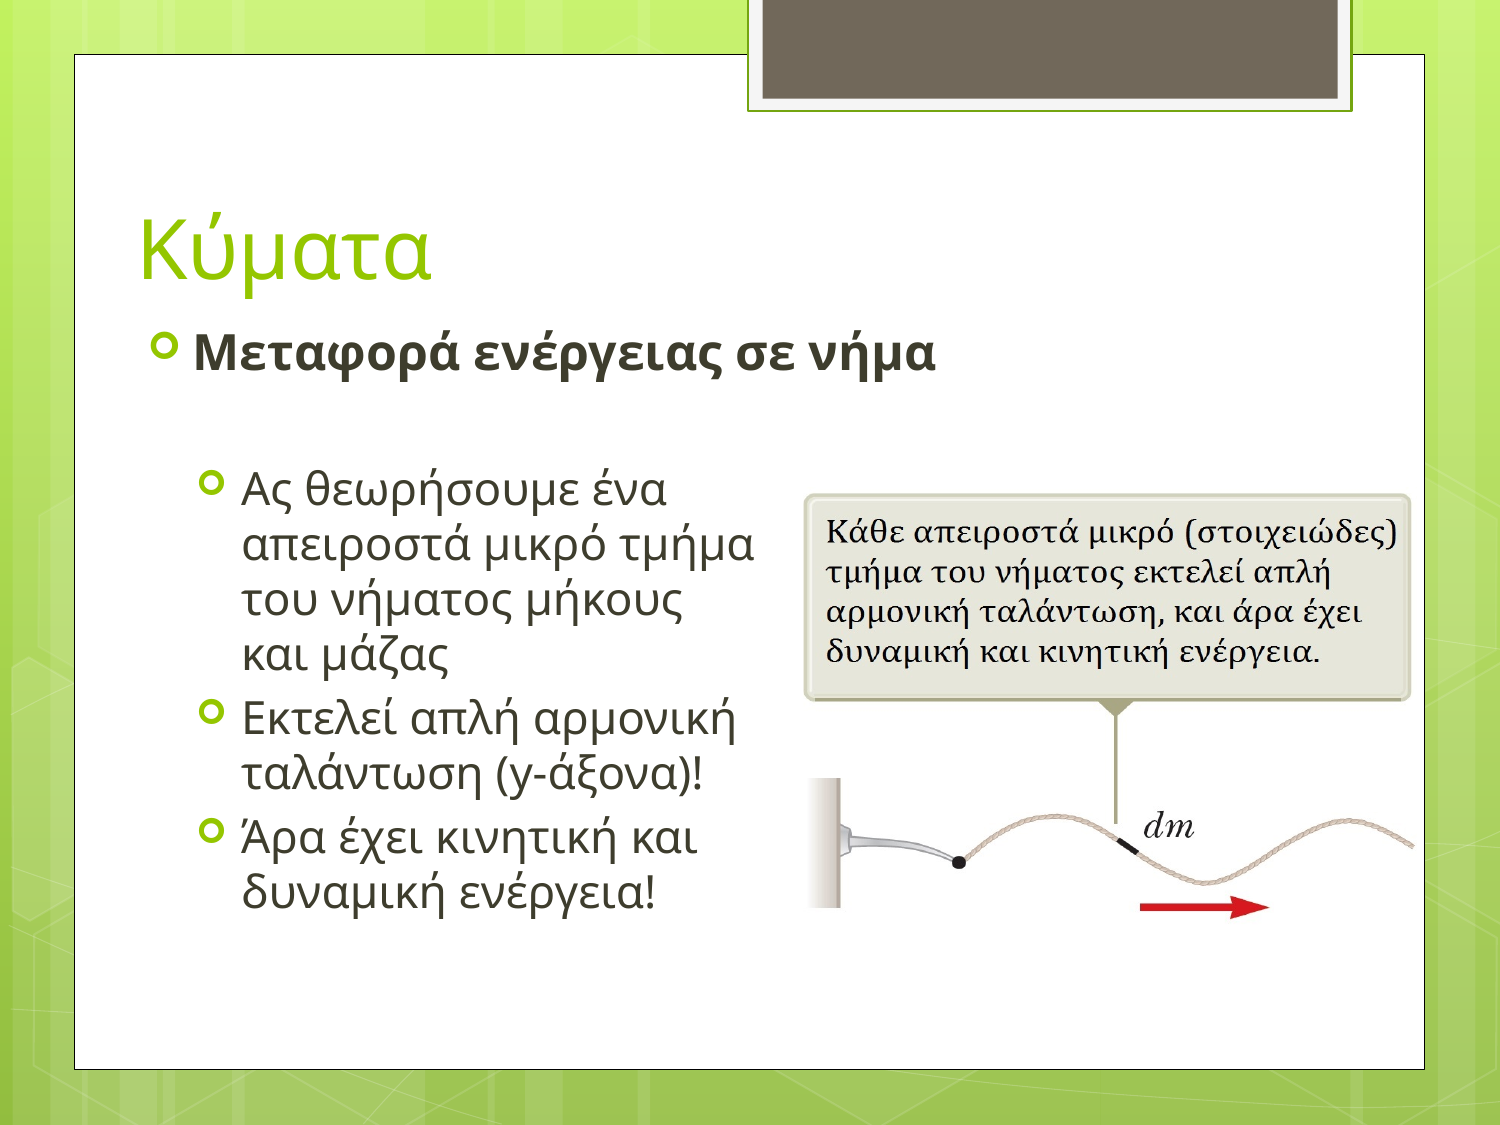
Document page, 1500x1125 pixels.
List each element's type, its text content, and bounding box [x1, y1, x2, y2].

picture [779, 487, 1417, 936]
title Κύματα [121, 116, 1338, 304]
